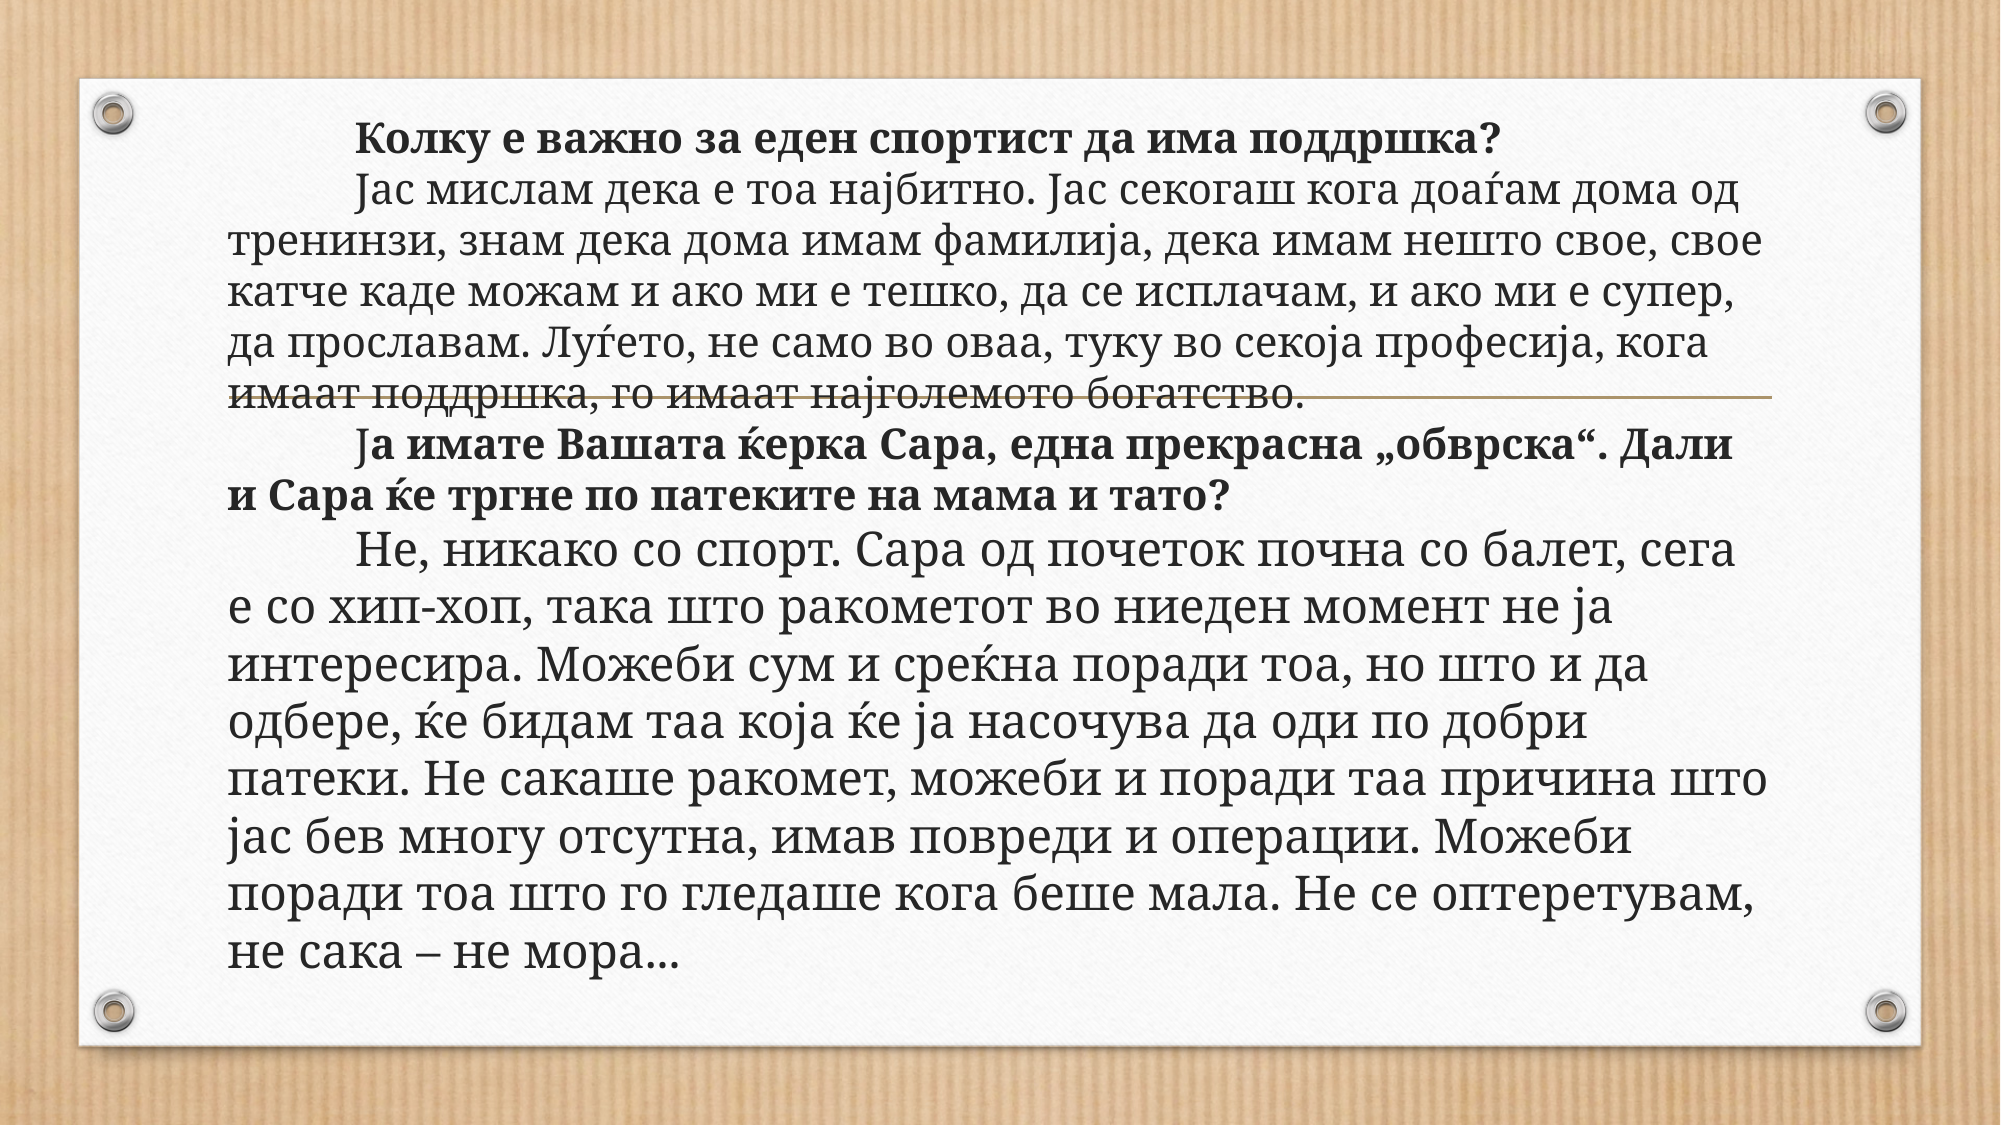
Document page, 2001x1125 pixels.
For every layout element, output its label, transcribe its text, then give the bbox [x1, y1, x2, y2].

title Колку е важно за еден спортист да има поддршка? Јас мислам дека е тоа најбитно. Јас секогаш кога доаѓам дома од тренинзи, знам дека дома имам фамилија, дека имам нешто свое, свое катче каде можам и ако ми е тешко, да се исплачам, и ако ми е супер, да прославам. Луѓето, не само во оваа, туку во секоја професија, кога имаат поддршка, го имаат најголемото богатство. Ја имате Вашата ќерка Сара, една прекрасна „обврска“. Дали и Сара ќе тргне по патеките на мама и тато? Не, никако со спорт. Сара од почеток почна со балет, сега е со хип-хоп, така што ракометот во ниеден момент не ја интересира. Можеби сум и среќна поради тоа, но што и да одбере, ќе бидам таа која ќе ја насочува да оди по добри патеки. Не сакаше ракомет, можеби и поради таа причина што јас бев многу отсутна, имав повреди и операции. Можеби поради тоа што го гледаше кога беше мала. Не се оптеретувам, не сака – не мора... [212, 99, 1788, 989]
picture [0, 0, 2001, 1125]
